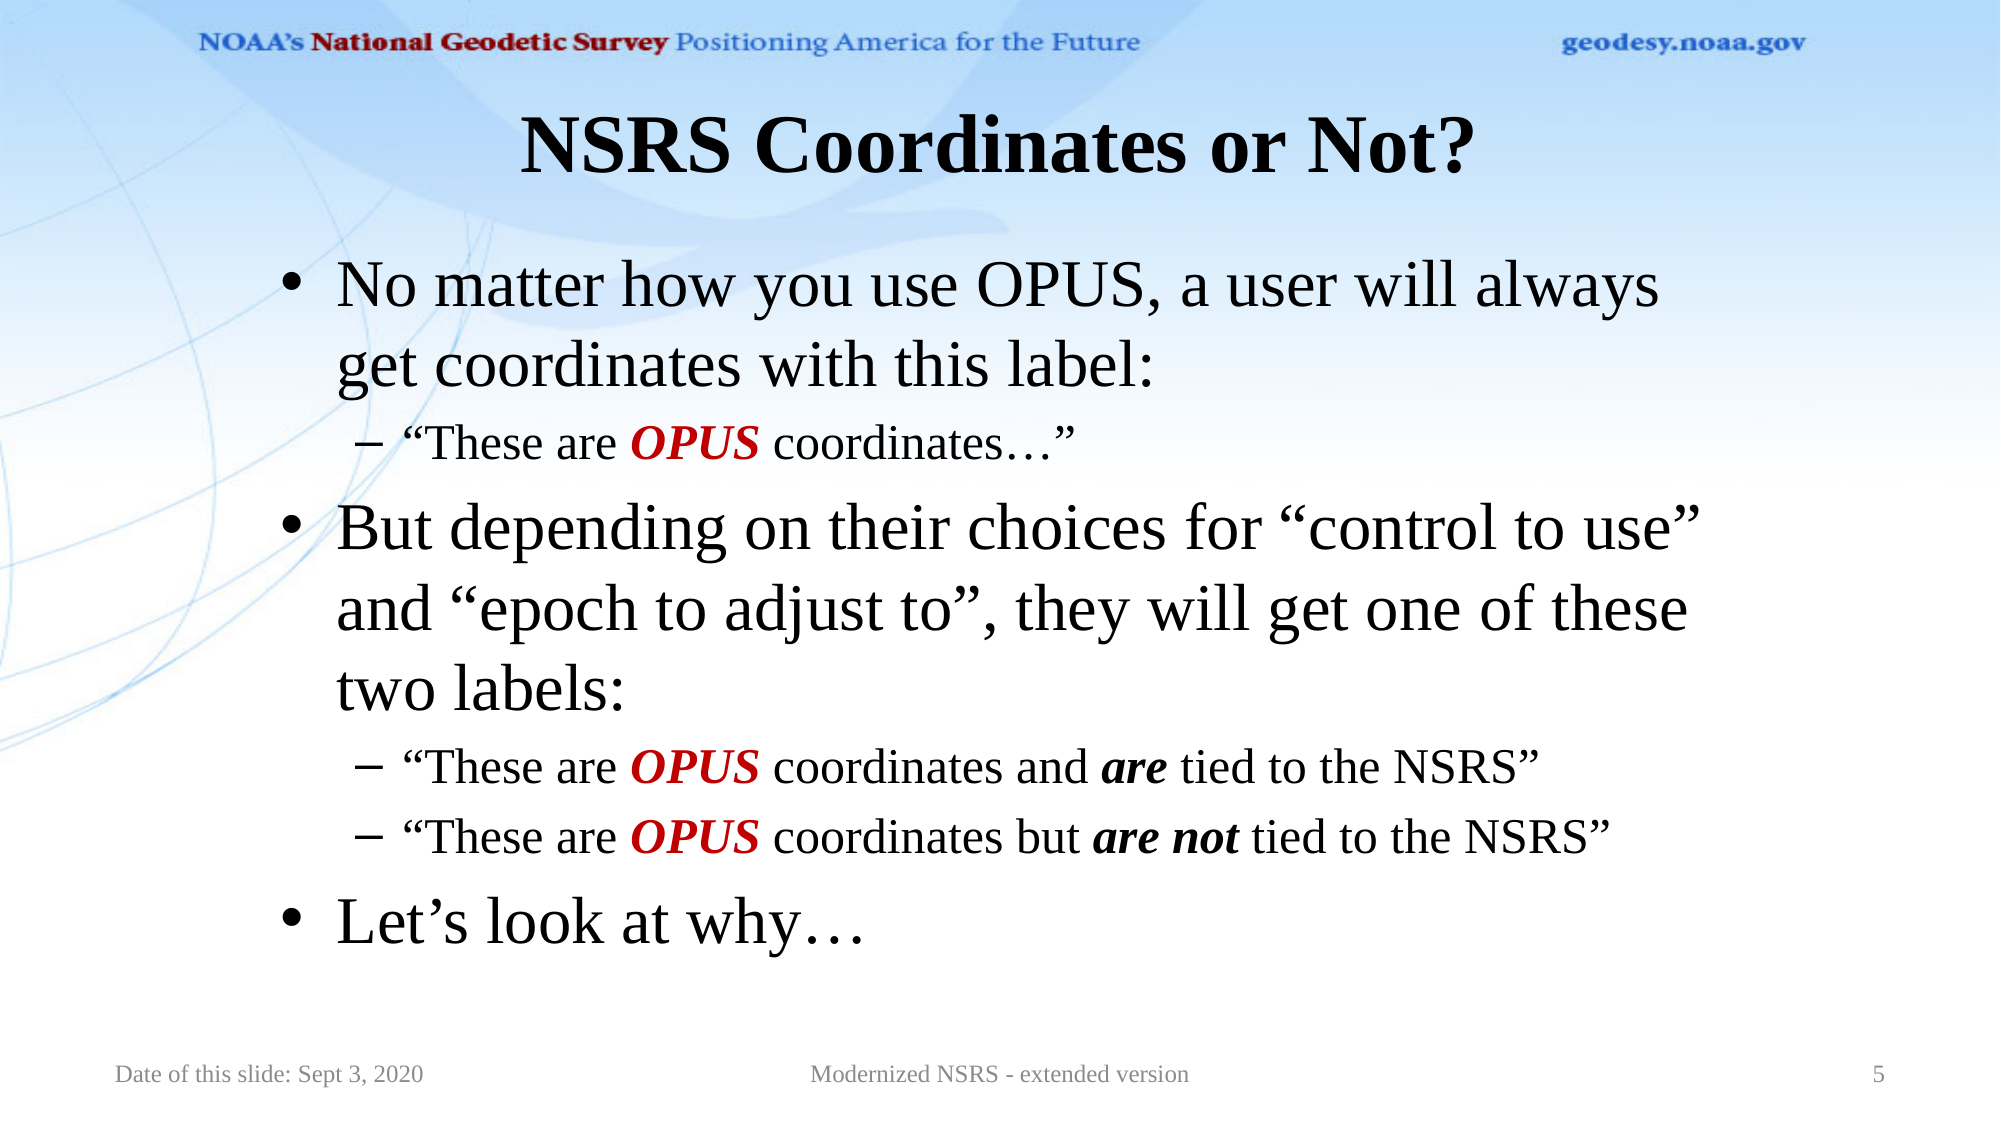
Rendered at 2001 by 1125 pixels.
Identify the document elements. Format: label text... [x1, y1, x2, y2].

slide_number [99, 1042, 567, 1103]
picture [0, 0, 2001, 1125]
list No matter how you use OPUS, a user will always get coordinates with this label: “These are OPUS coordinates…” But depending on their choices for “control to use” and “epoch to adjust to”, they will get one of these two labels: “These are OPUS coordinates and are tied to the NSRS” “These are OPUS coordinates but are not tied to the NSRS” Let’s look at why… [265, 232, 1750, 1024]
footer Modernized NSRS - extended version [683, 1042, 1317, 1103]
slide_number 5 [1433, 1042, 1900, 1103]
title NSRS Coordinates or Not? [99, 45, 1900, 233]
